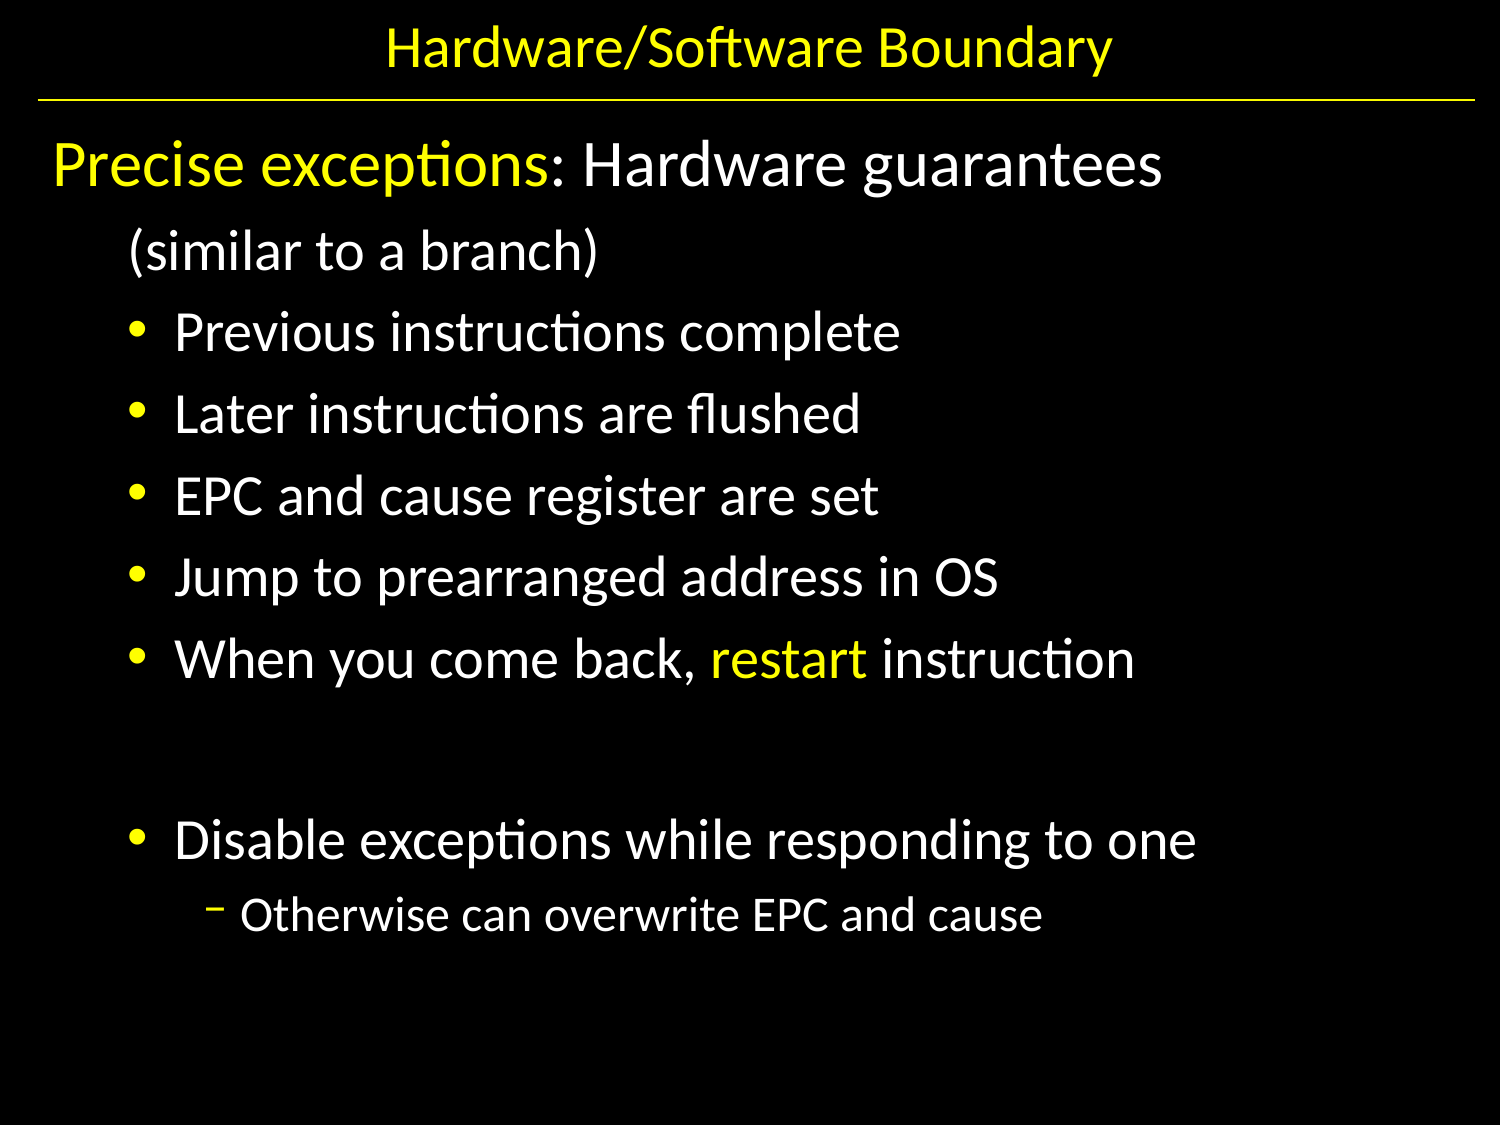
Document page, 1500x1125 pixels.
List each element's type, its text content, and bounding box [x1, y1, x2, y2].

list Precise exceptions: Hardware guarantees (similar to a branch) Previous instructions complete Later instructions are flushed EPC and cause register are set Jump to prearranged address in OS When you come back, restart instruction Disable exceptions while responding to one Otherwise can overwrite EPC and cause [37, 112, 1463, 1038]
title Hardware/Software Boundary [37, 0, 1463, 88]
